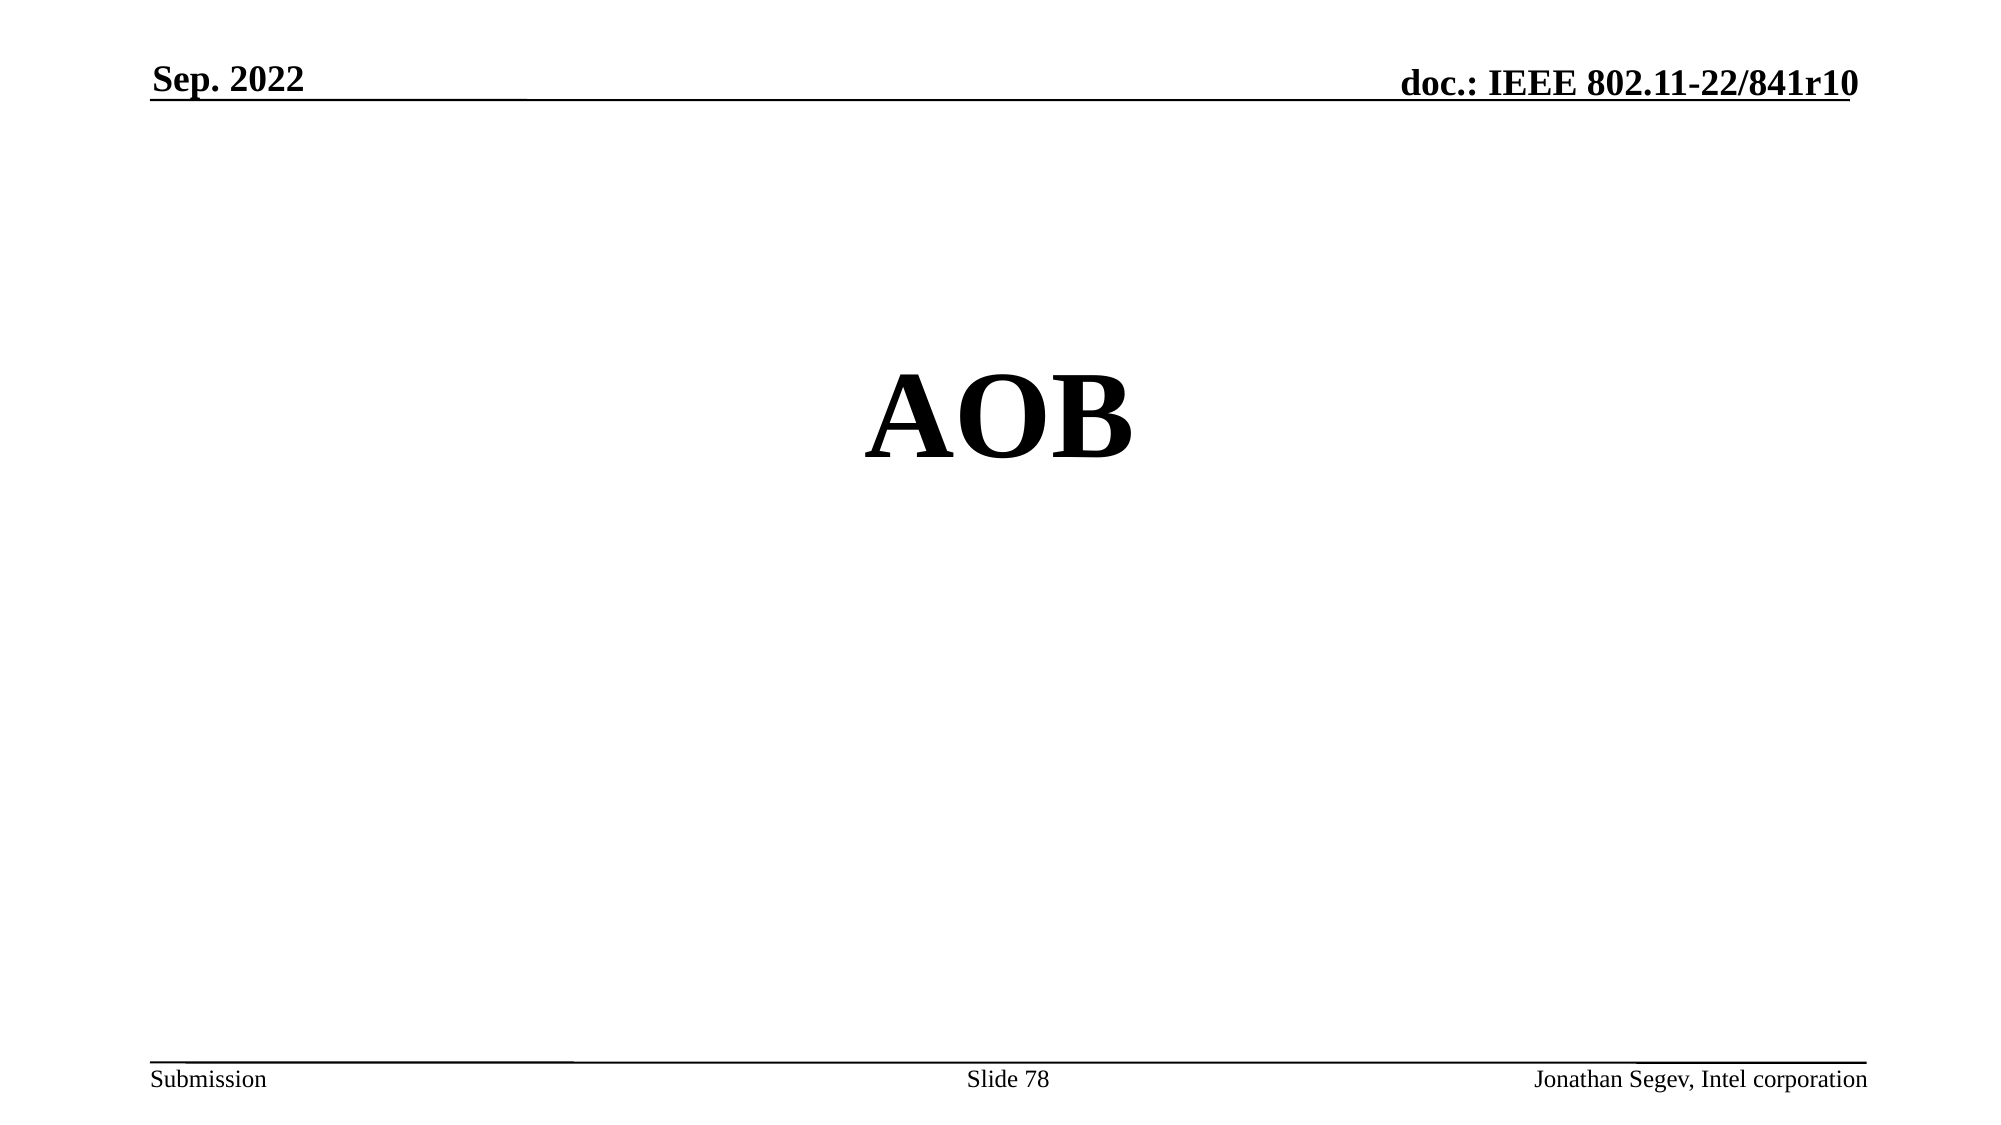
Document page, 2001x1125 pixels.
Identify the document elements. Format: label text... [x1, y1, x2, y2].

list AOB [149, 324, 1850, 1000]
footer Jonathan Segev, Intel corporation [1171, 1061, 1869, 1093]
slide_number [152, 54, 563, 100]
slide_number Slide 78 [950, 1061, 1067, 1123]
